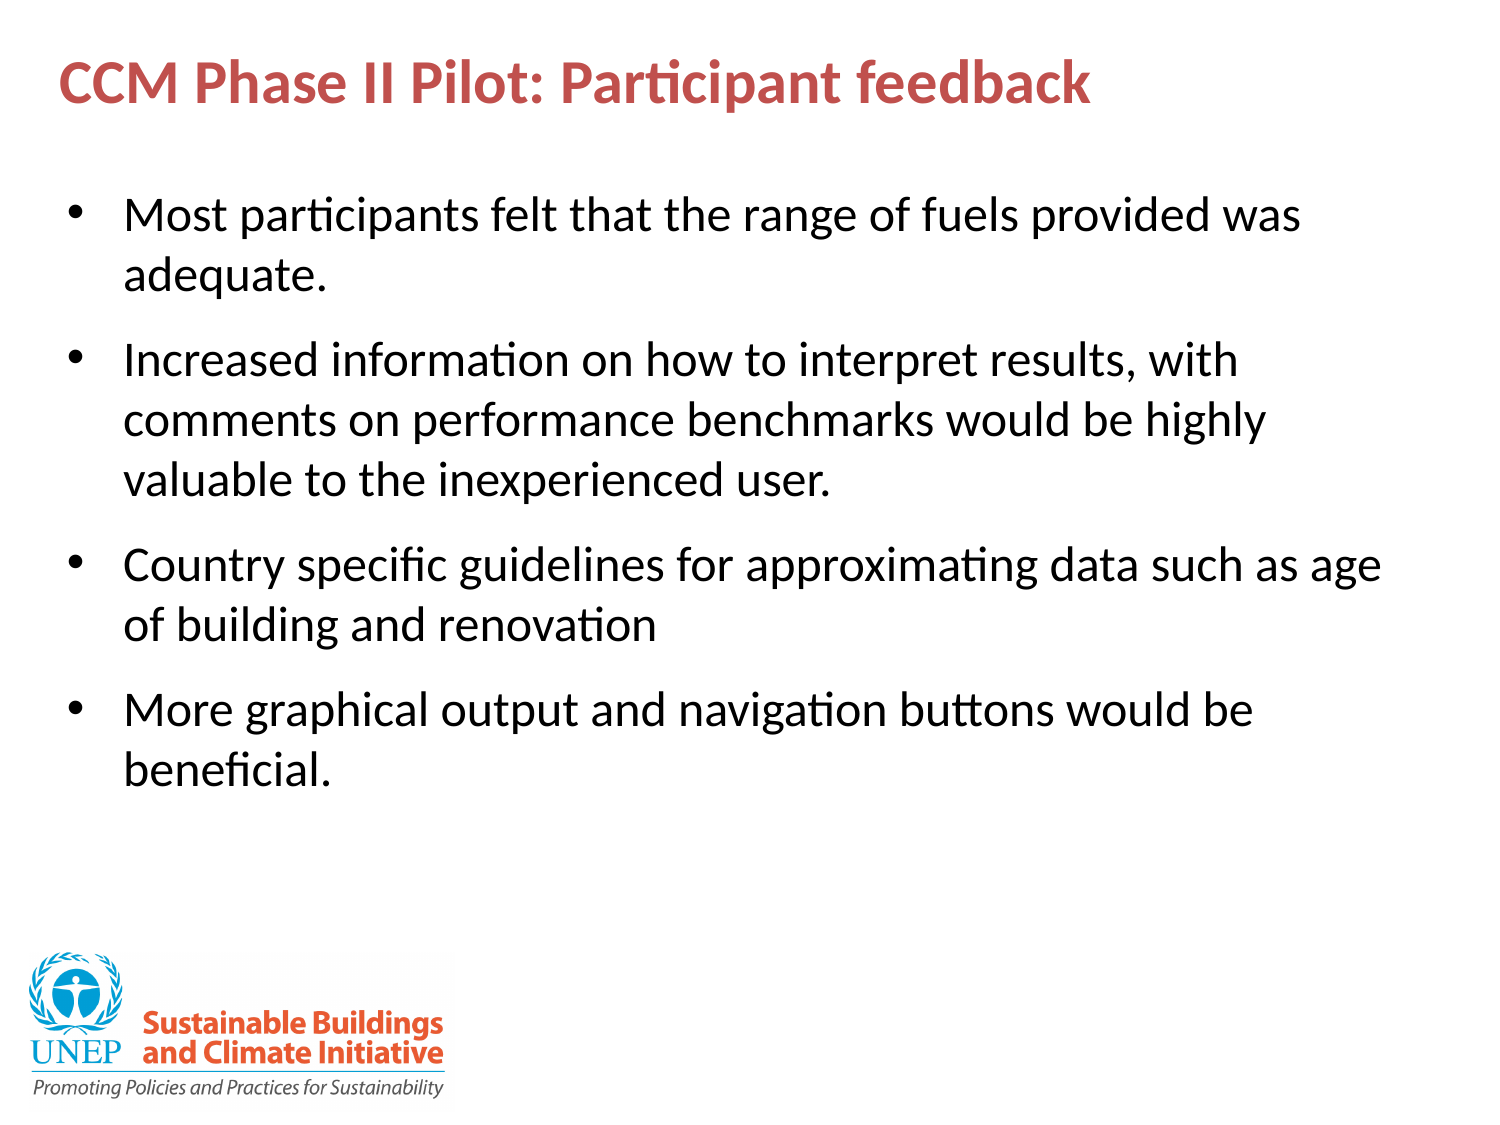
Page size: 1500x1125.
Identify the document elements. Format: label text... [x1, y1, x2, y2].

text_box Most participants felt that the range of fuels provided was adequate. Increased information on how to interpret results, with comments on performance benchmarks would be highly valuable to the inexperienced user. Country specific guidelines for approximating data such as age of building and renovation More graphical output and navigation buttons would be beneficial. [52, 174, 1412, 805]
text_box CCM Phase II Pilot: Participant feedback [44, 48, 1467, 217]
picture [29, 952, 455, 1112]
